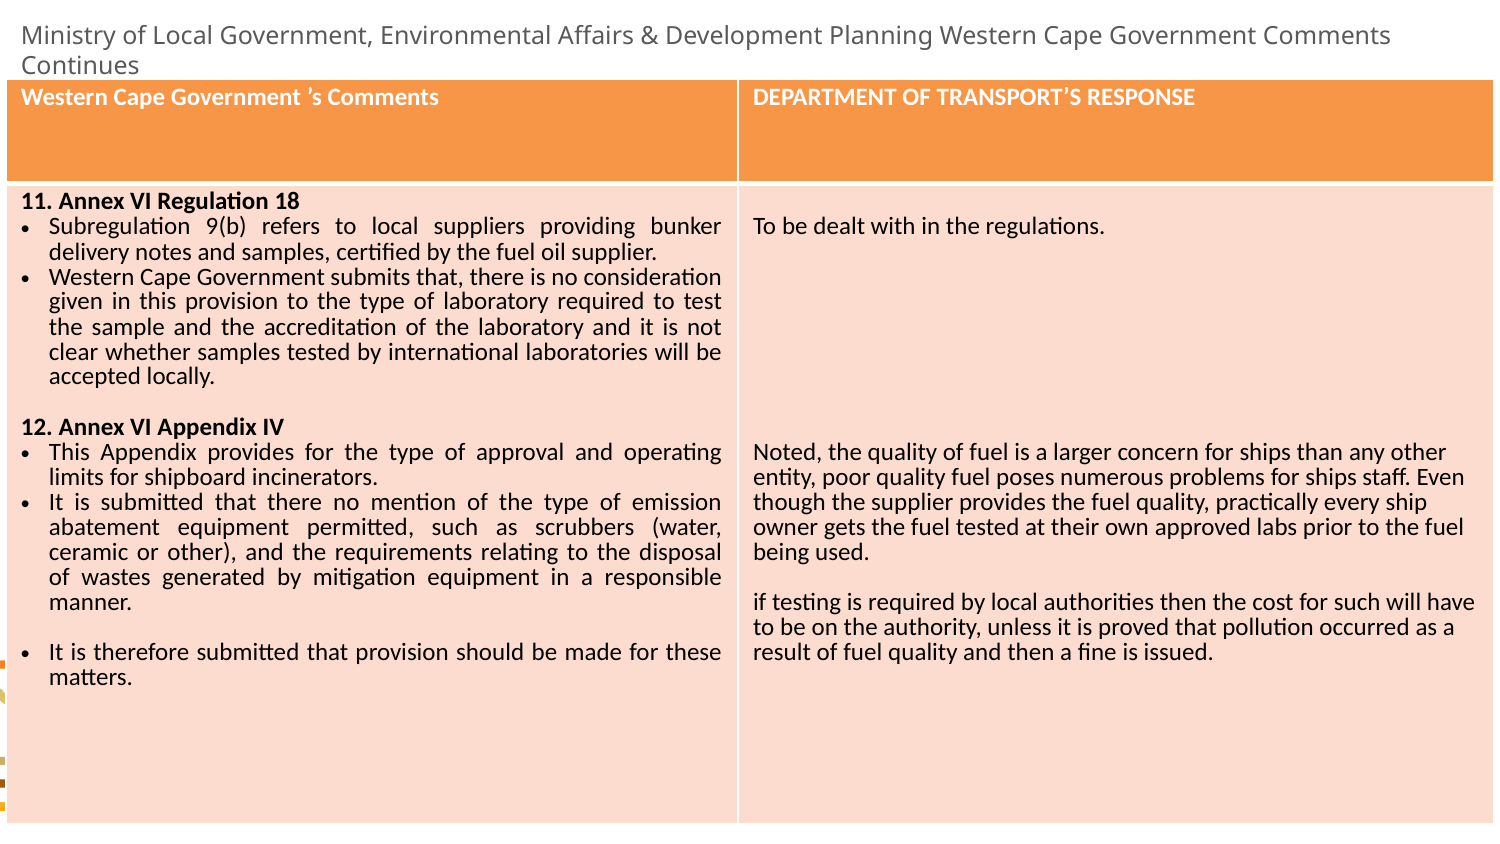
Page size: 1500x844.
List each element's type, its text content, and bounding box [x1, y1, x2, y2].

picture [0, 0, 1500, 844]
title Ministry of Local Government, Environmental Affairs & Development Planning Western Cape Government Comments Continues [5, 20, 1495, 78]
table_cell 11. Annex VI Regulation 18 Subregulation 9(b) refers to local suppliers providing bunker delivery notes and samples, certified by the fuel oil supplier. Western Cape Government submits that, there is no consideration given in this provision to the type of laboratory required to test the sample and the accreditation of the laboratory and it is not clear whether samples tested by international laboratories will be accepted locally. 12. Annex VI Appendix IV This Appendix provides for the type of approval and operating limits for shipboard incinerators. It is submitted that there no mention of the type of emission abatement equipment permitted, such as scrubbers (water, ceramic or other), and the requirements relating to the disposal of wastes generated by mitigation equipment in a responsible manner. It is therefore submitted that provision should be made for these matters. [7, 186, 737, 823]
table_cell To be dealt with in the regulations. Noted, the quality of fuel is a larger concern for ships than any other entity, poor quality fuel poses numerous problems for ships staff. Even though the supplier provides the fuel quality, practically every ship owner gets the fuel tested at their own approved labs prior to the fuel being used. if testing is required by local authorities then the cost for such will have to be on the authority, unless it is proved that pollution occurred as a result of fuel quality and then a fine is issued. [739, 186, 1493, 823]
table_header DEPARTMENT OF TRANSPORT’S RESPONSE [739, 80, 1493, 181]
table_header Western Cape Government ’s Comments [7, 80, 737, 181]
